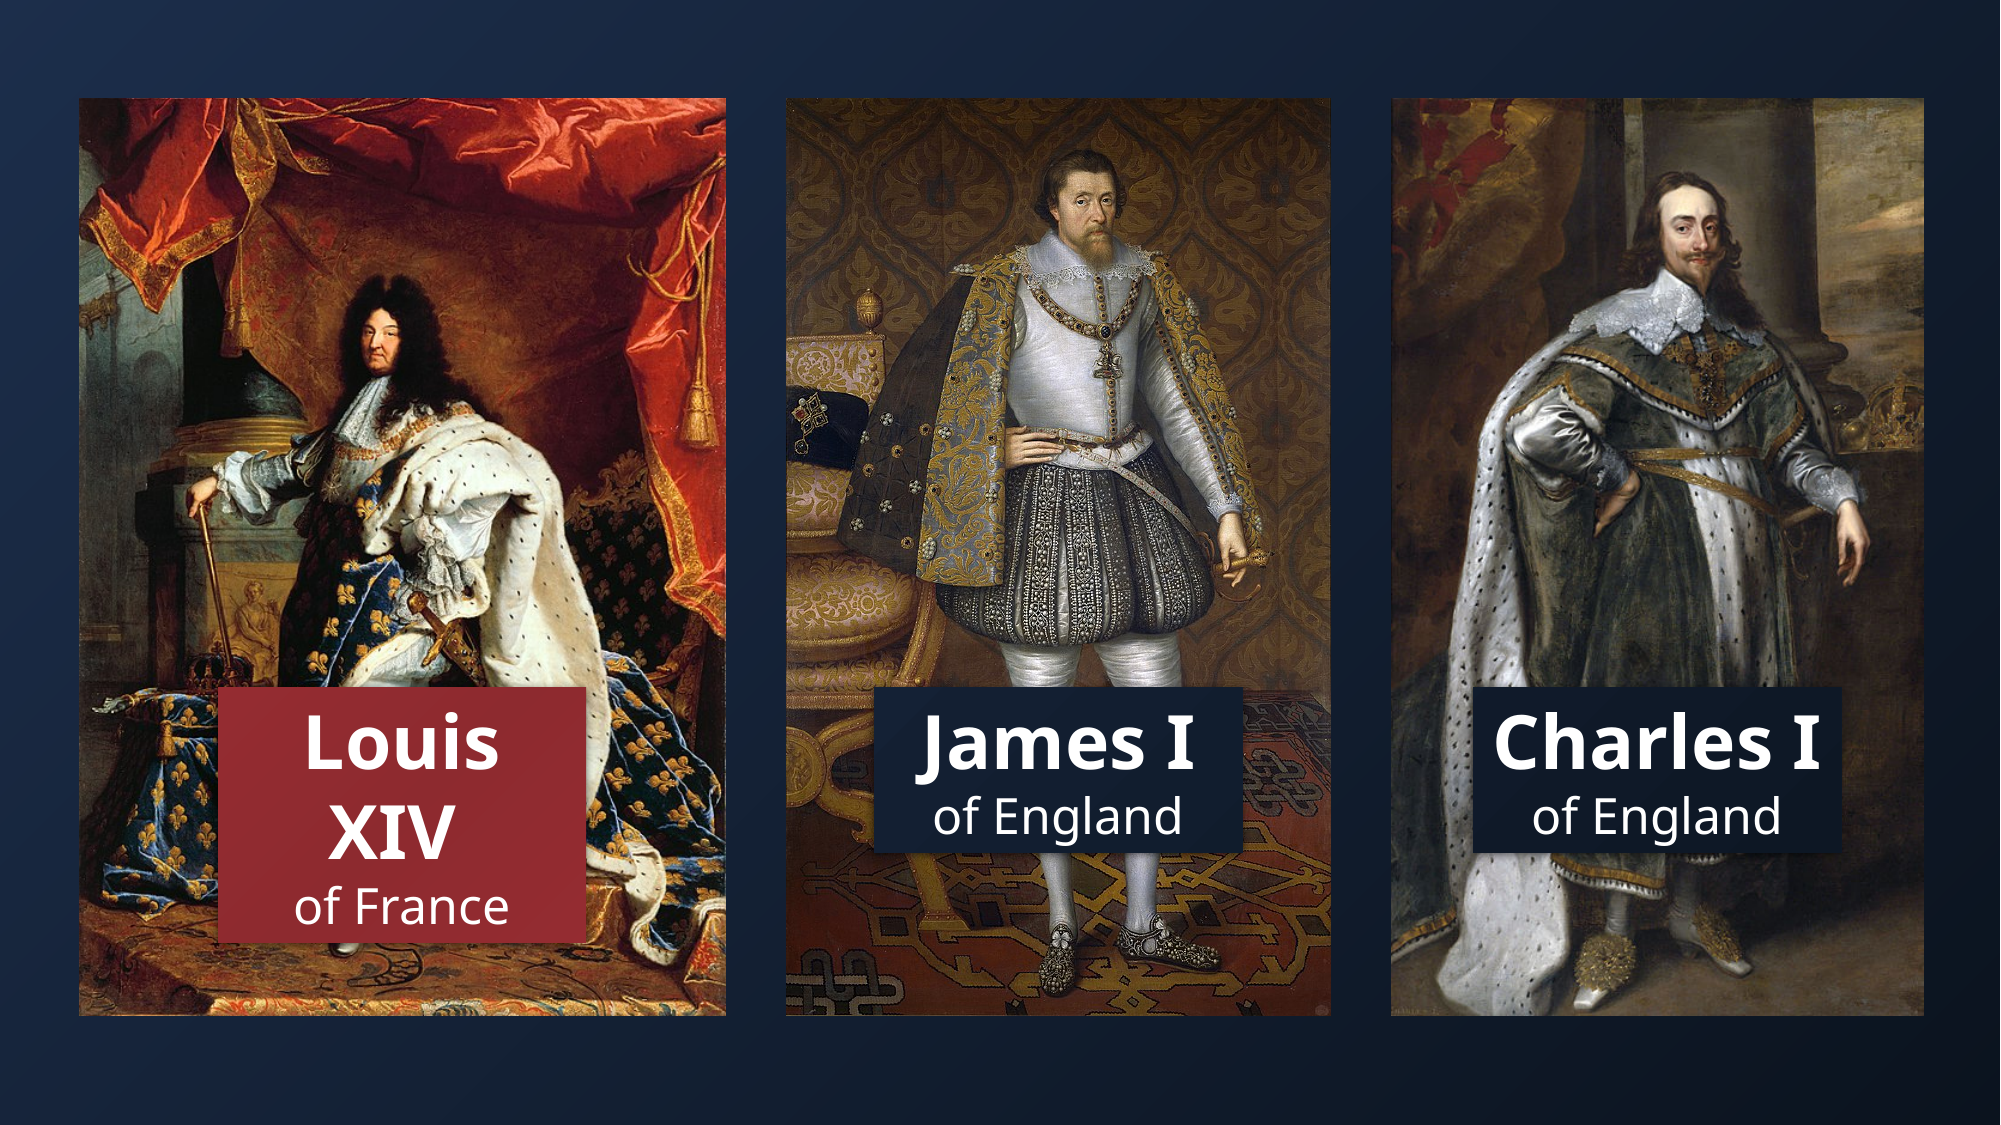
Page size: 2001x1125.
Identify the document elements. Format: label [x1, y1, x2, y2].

picture [786, 98, 1331, 1016]
picture [79, 98, 726, 1016]
picture [1391, 98, 1924, 1016]
